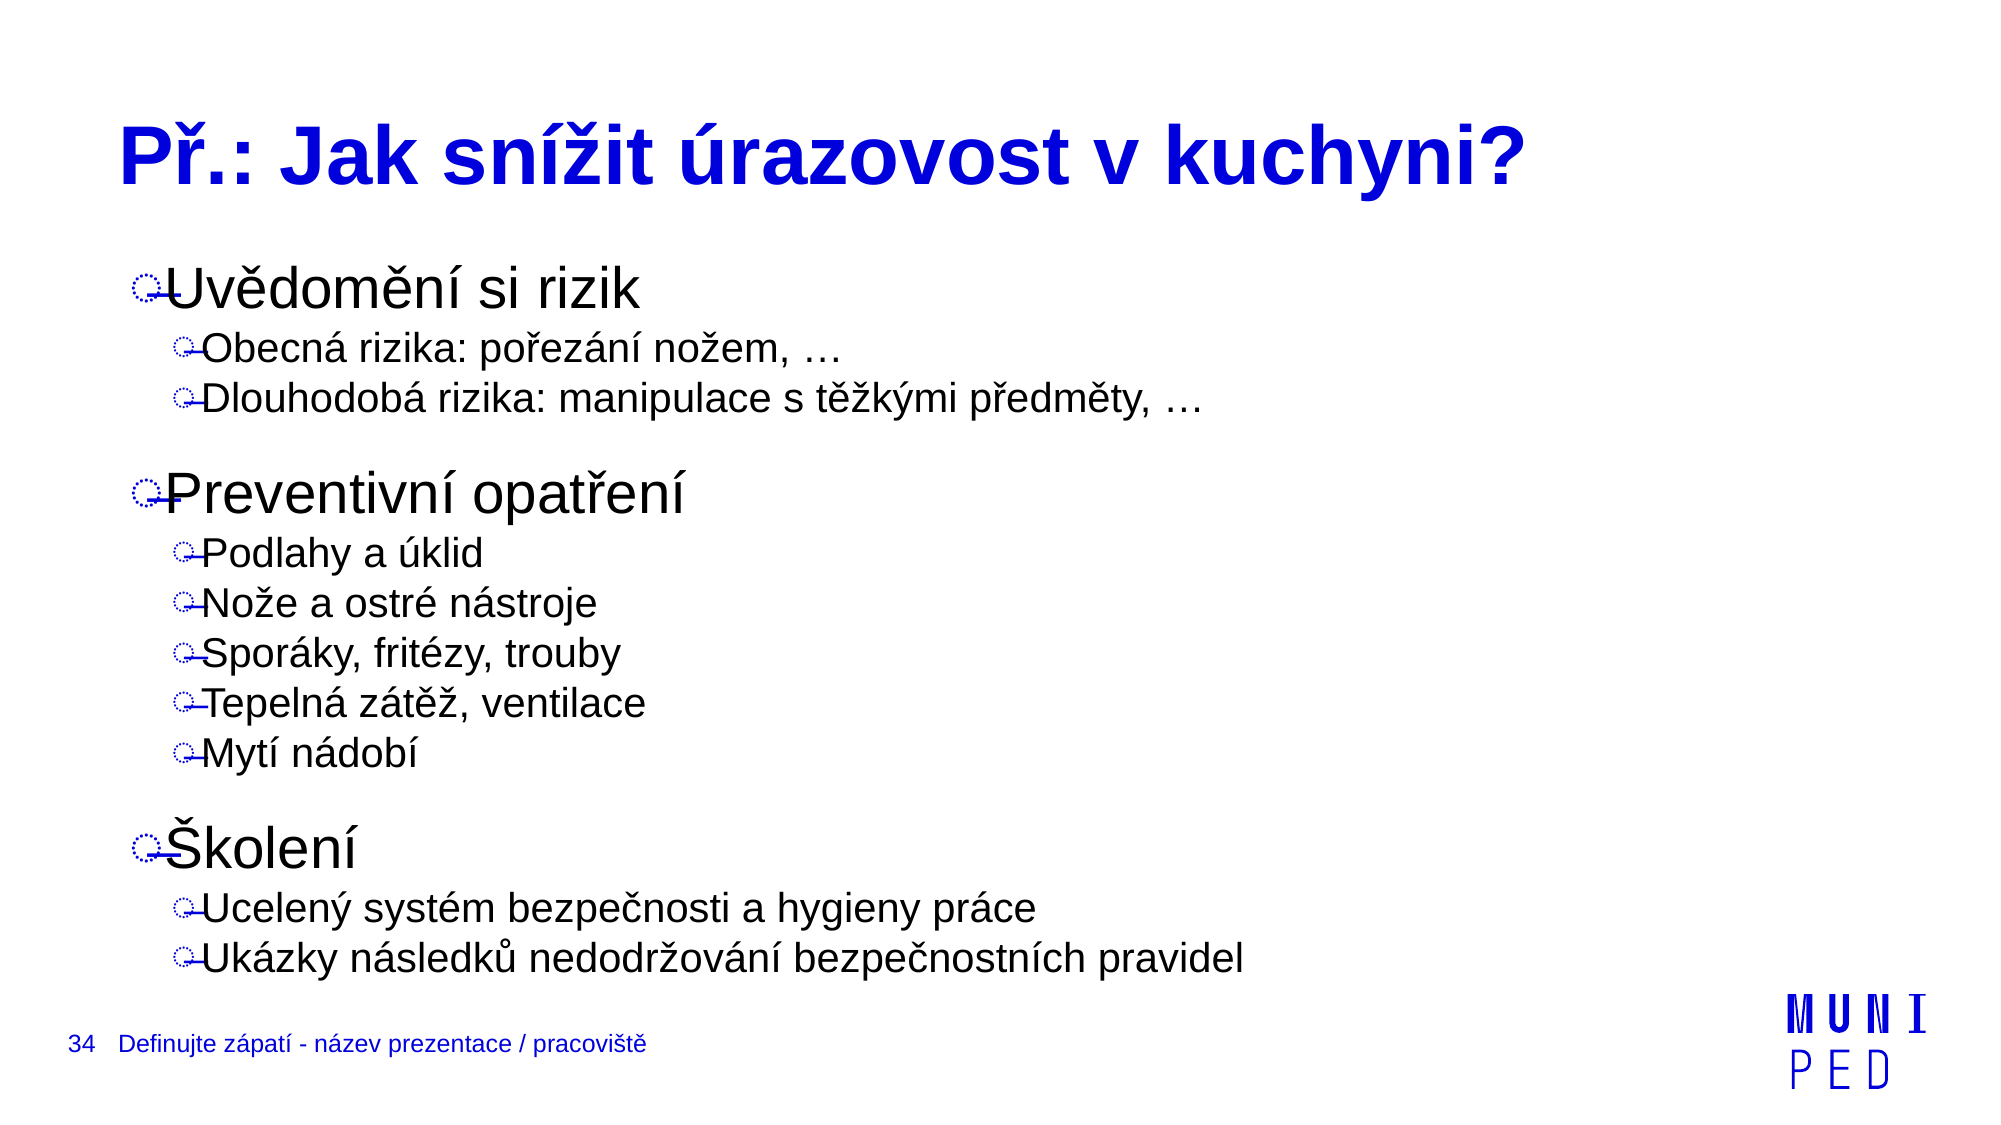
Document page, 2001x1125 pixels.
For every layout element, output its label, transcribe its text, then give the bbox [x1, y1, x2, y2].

slide_number 34 [67, 1021, 110, 1063]
title Př.: Jak snížit úrazovost v kuchyni? [118, 118, 1883, 193]
list Uvědomění si rizik Obecná rizika: pořezání nožem, … Dlouhodobá rizika: manipulace s těžkými předměty, … Preventivní opatření Podlahy a úklid Nože a ostré nástroje Sporáky, fritézy, trouby Tepelná zátěž, ventilace Mytí nádobí Školení Ucelený systém bezpečnosti a hygieny práce Ukázky následků nedodržování bezpečnostních pravidel [118, 215, 1883, 957]
footer Definujte zápatí - název prezentace / pracoviště [118, 1021, 1418, 1063]
